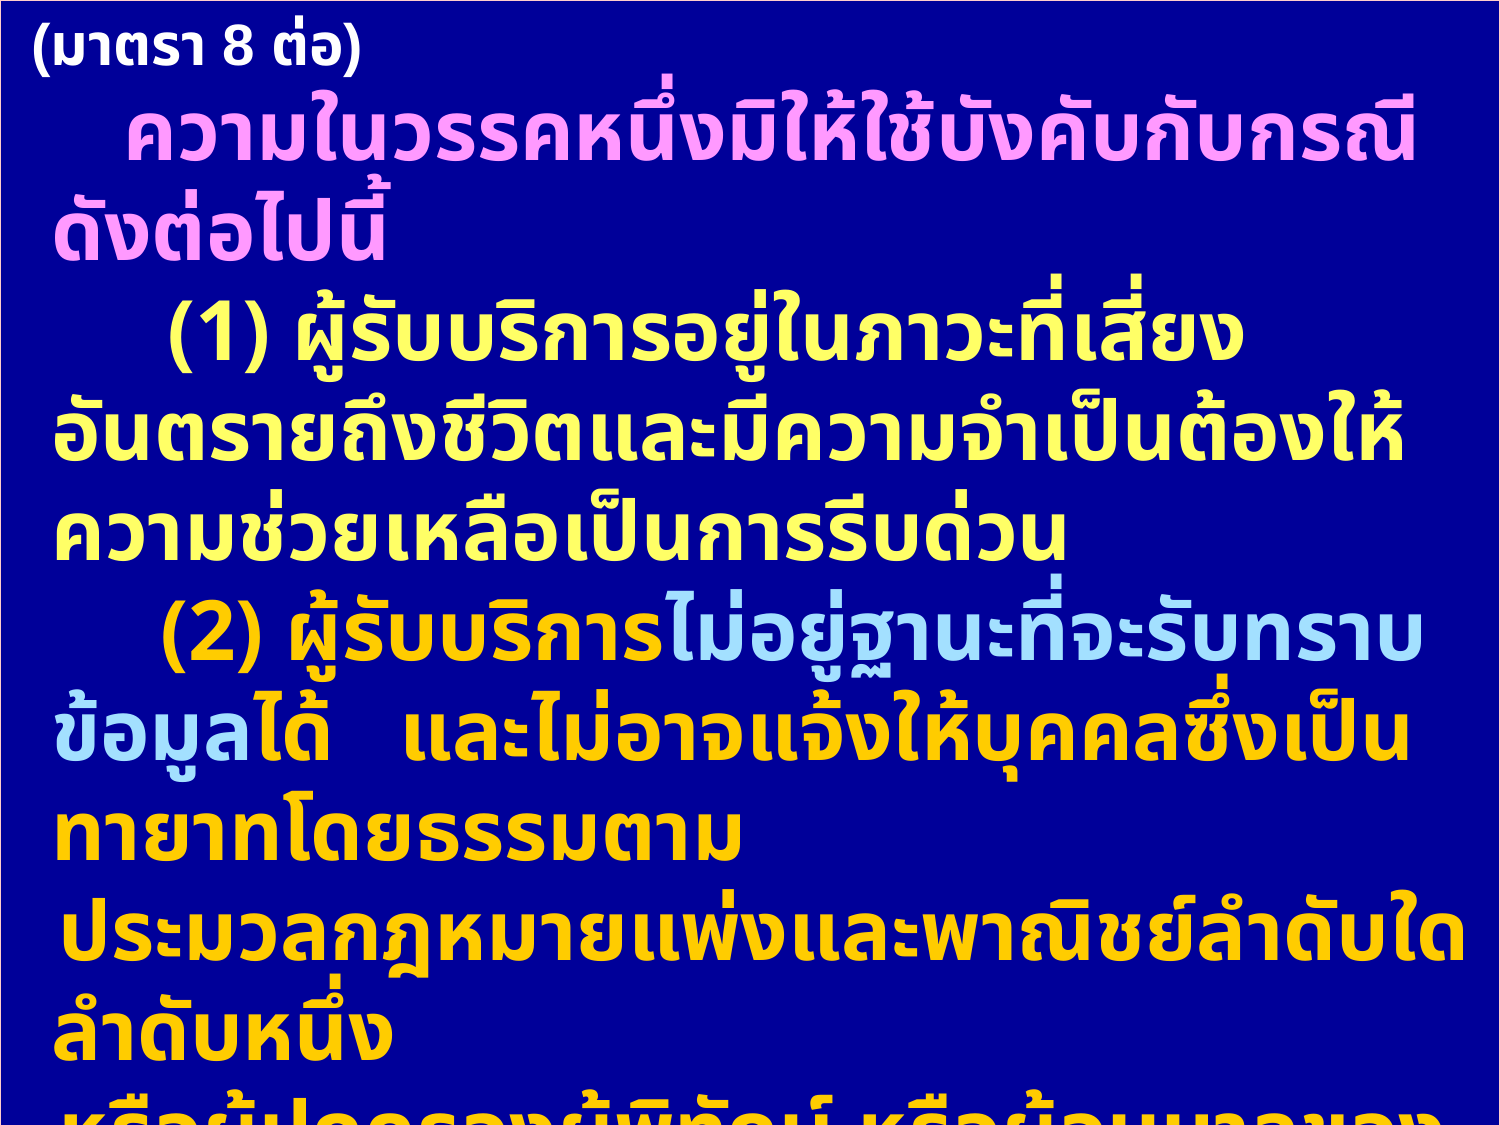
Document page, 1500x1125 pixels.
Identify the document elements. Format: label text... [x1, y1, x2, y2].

text_box (มาตรา 8 ต่อ) ความในวรรคหนึ่งมิให้ใช้บังคับกับกรณีดังต่อไปนี้ (1) ผู้รับบริการอยู่ในภาวะที่เสี่ยงอันตรายถึงชีวิตและมีความจำเป็นต้องให้ความช่วยเหลือเป็นการรีบด่วน (2) ผู้รับบริการไม่อยู่ฐานะที่จะรับทราบข้อมูลได้ และไม่อาจแจ้งให้บุคคลซึ่งเป็นทายาทโดยธรรมตาม ประมวลกฎหมายแพ่งและพาณิชย์ลำดับใดลำดับหนึ่ง หรือผู้ปกครองผู้พิทักษ์ หรือผู้อนุบาลของผู้รับบริการ เเล้วแต่กรณี รับทราบข้อมูลแทนในขณะนั้นได้ [0, 0, 1500, 1125]
